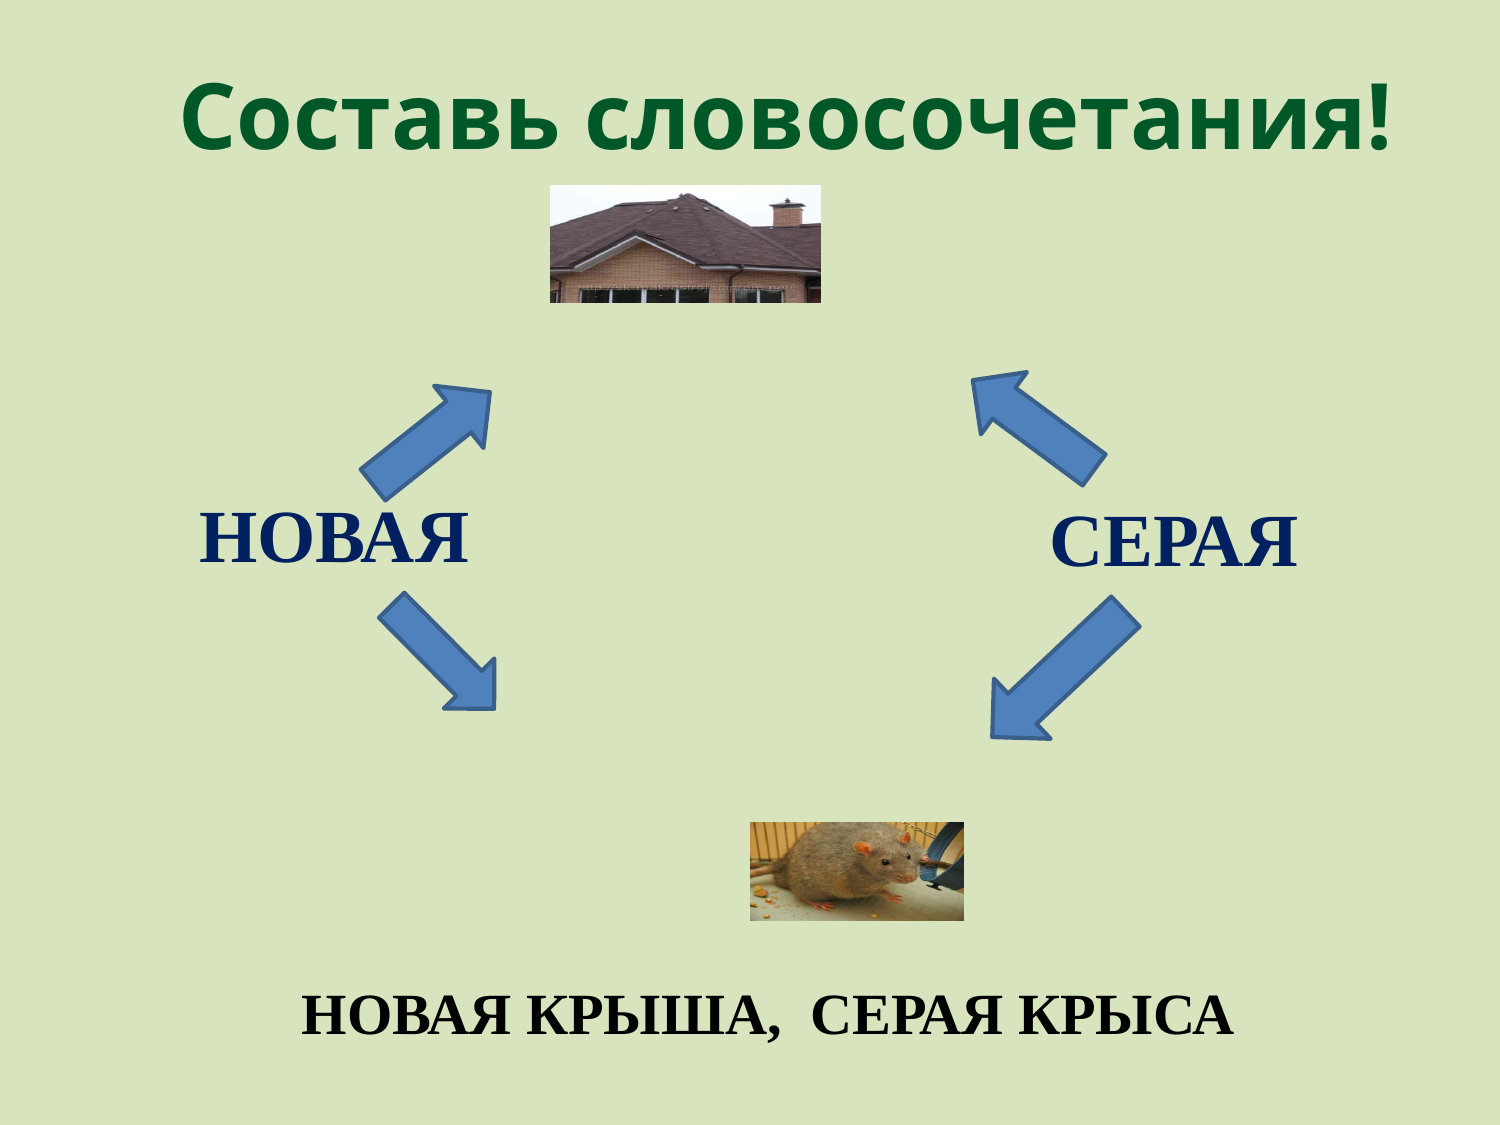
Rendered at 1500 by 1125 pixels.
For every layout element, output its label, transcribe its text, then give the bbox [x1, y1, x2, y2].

text_box НОВАЯ КРЫША, СЕРАЯ КРЫСА [287, 968, 1425, 1054]
picture [749, 822, 965, 921]
text_box [376, 590, 497, 711]
text_box [990, 594, 1142, 741]
text_box [970, 370, 1108, 488]
picture [550, 184, 822, 303]
title Составь словосочетания! [147, 43, 1425, 183]
text_box НОВАЯ [184, 479, 485, 585]
text_box СЕРАЯ [1034, 484, 1314, 589]
text_box [358, 383, 492, 503]
